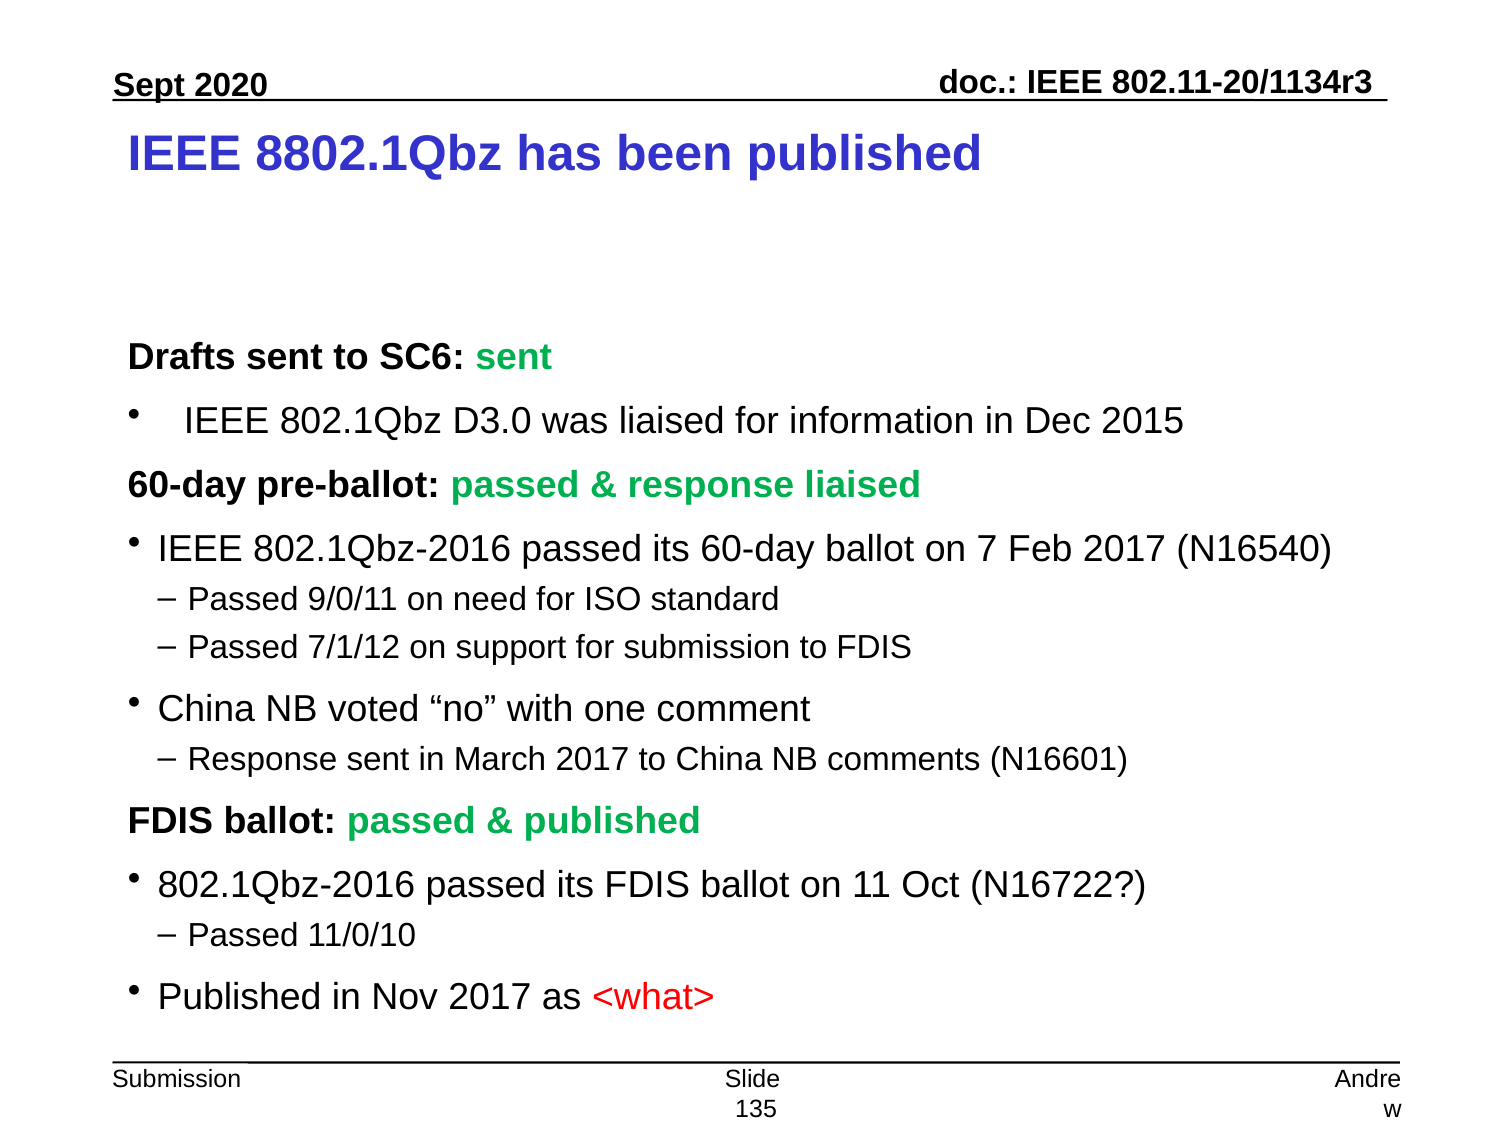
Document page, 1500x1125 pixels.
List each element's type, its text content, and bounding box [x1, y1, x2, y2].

footer Andrew Myles, Cisco [1320, 1061, 1402, 1093]
list Drafts sent to SC6: sent IEEE 802.1Qbz D3.0 was liaised for information in Dec 2015 60-day pre-ballot: passed & response liaised IEEE 802.1Qbz-2016 passed its 60-day ballot on 7 Feb 2017 (N16540) Passed 9/0/11 on need for ISO standard Passed 7/1/12 on support for submission to FDIS China NB voted “no” with one comment Response sent in March 2017 to China NB comments (N16601) FDIS ballot: passed & published 802.1Qbz-2016 passed its FDIS ballot on 11 Oct (N16722?) Passed 11/0/10 Published in Nov 2017 as <what> [112, 324, 1388, 1000]
slide_number Slide 135 [709, 1061, 803, 1093]
title IEEE 8802.1Qbz has been published [112, 112, 1388, 288]
